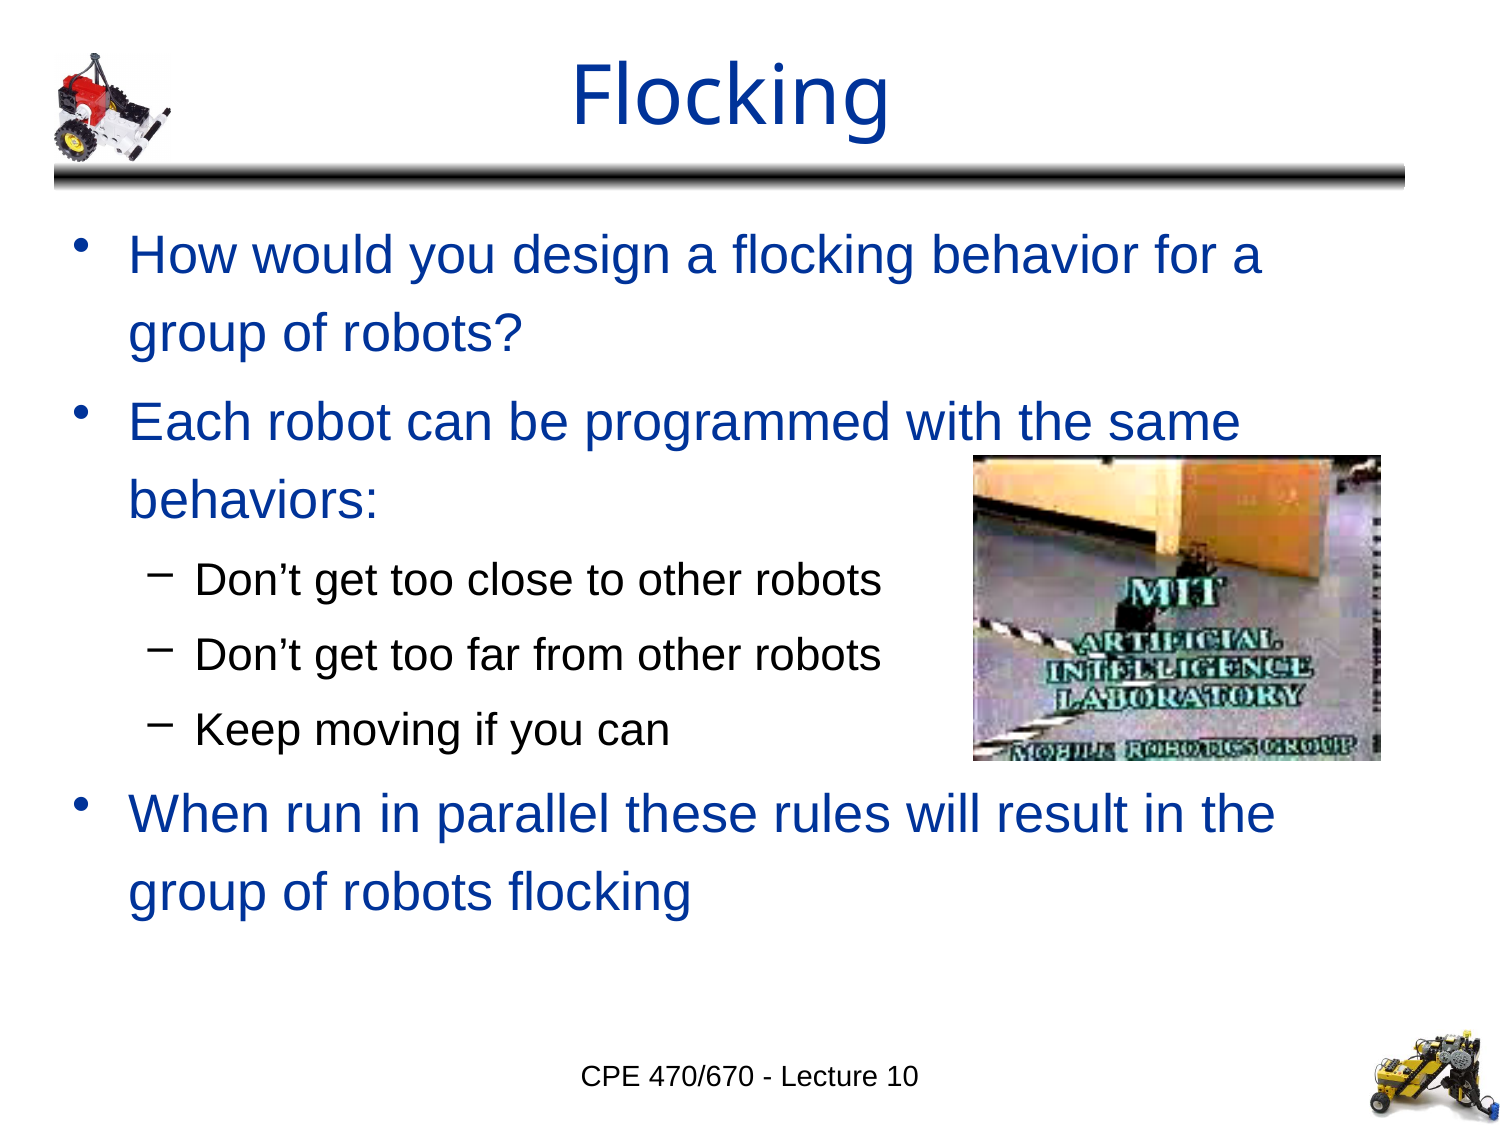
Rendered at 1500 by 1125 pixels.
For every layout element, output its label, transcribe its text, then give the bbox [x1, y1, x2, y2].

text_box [972, 454, 1382, 762]
picture [1369, 1029, 1500, 1125]
footer CPE 470/670 - Lecture 10 [512, 1049, 988, 1103]
title Flocking [55, 16, 1407, 166]
list How would you design a flocking behavior for a group of robots? Each robot can be programmed with the same behaviors: Don’t get too close to other robots Don’t get too far from other robots Keep moving if you can When run in parallel these rules will result in the group of robots flocking [57, 198, 1408, 1033]
